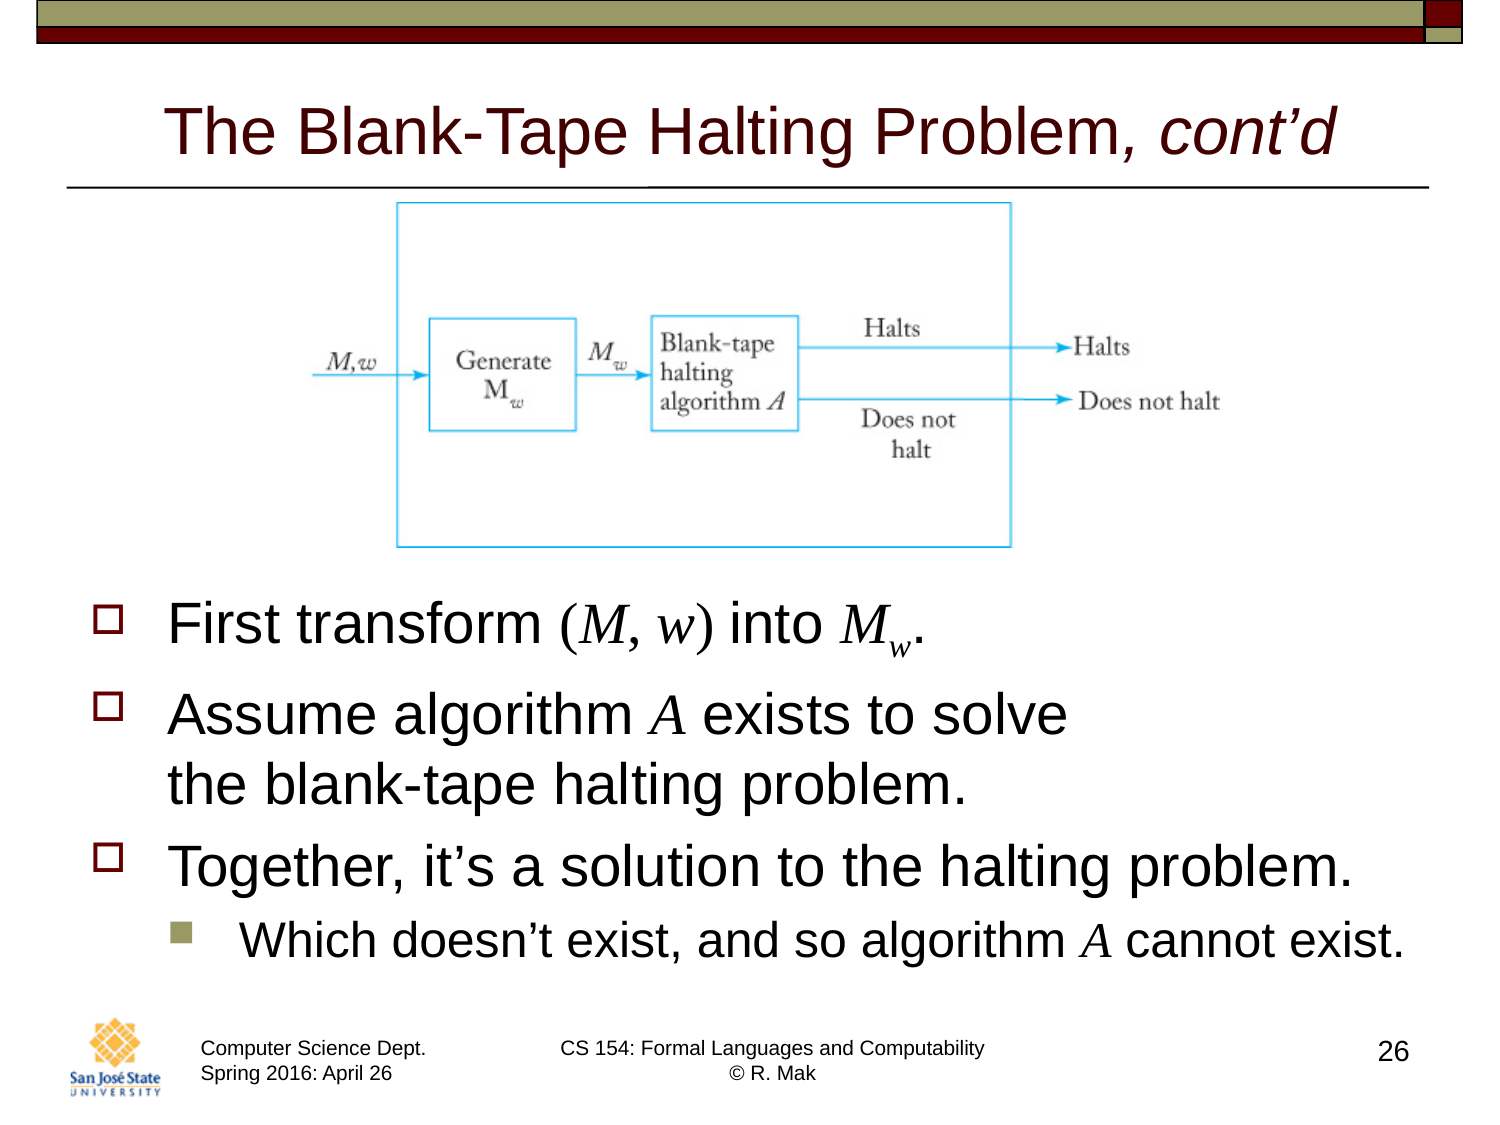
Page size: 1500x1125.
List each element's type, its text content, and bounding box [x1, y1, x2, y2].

picture [60, 1012, 166, 1112]
slide_number 26 [1112, 1025, 1425, 1100]
list First transform (M, w) into Mw. Assume algorithm A exists to solve the blank-tape halting problem. Together, it’s a solution to the halting problem. Which doesn’t exist, and so algorithm A cannot exist. [75, 577, 1425, 1006]
picture [284, 202, 1221, 548]
title The Blank-Tape Halting Problem, cont’d [75, 67, 1425, 175]
